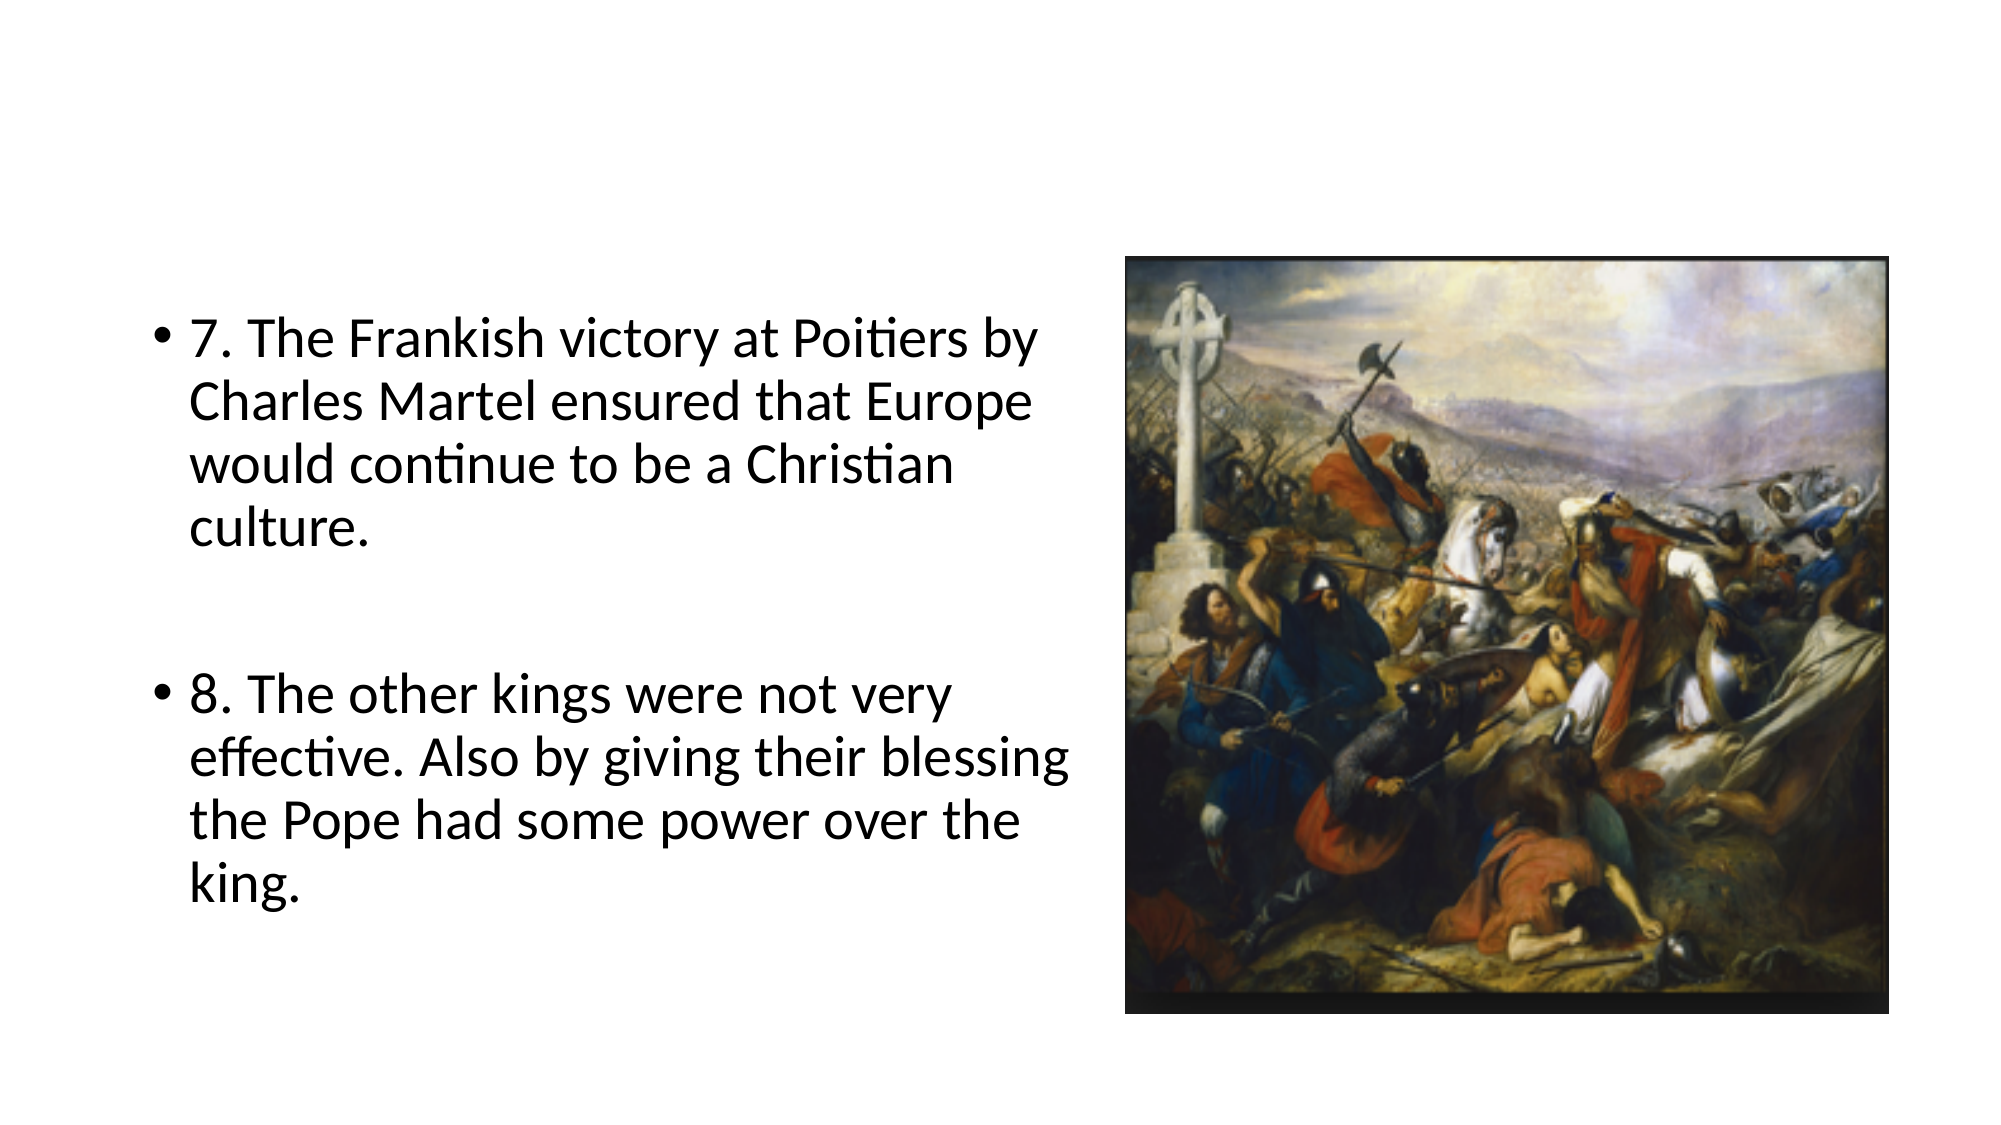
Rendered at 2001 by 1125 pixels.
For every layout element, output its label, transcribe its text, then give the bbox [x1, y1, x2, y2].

list 7. The Frankish victory at Poitiers by Charles Martel ensured that Europe would continue to be a Christian culture. 8. The other kings were not very effective. Also by giving their blessing the Pope had some power over the king. [137, 299, 1124, 1014]
picture [1124, 256, 1889, 1014]
